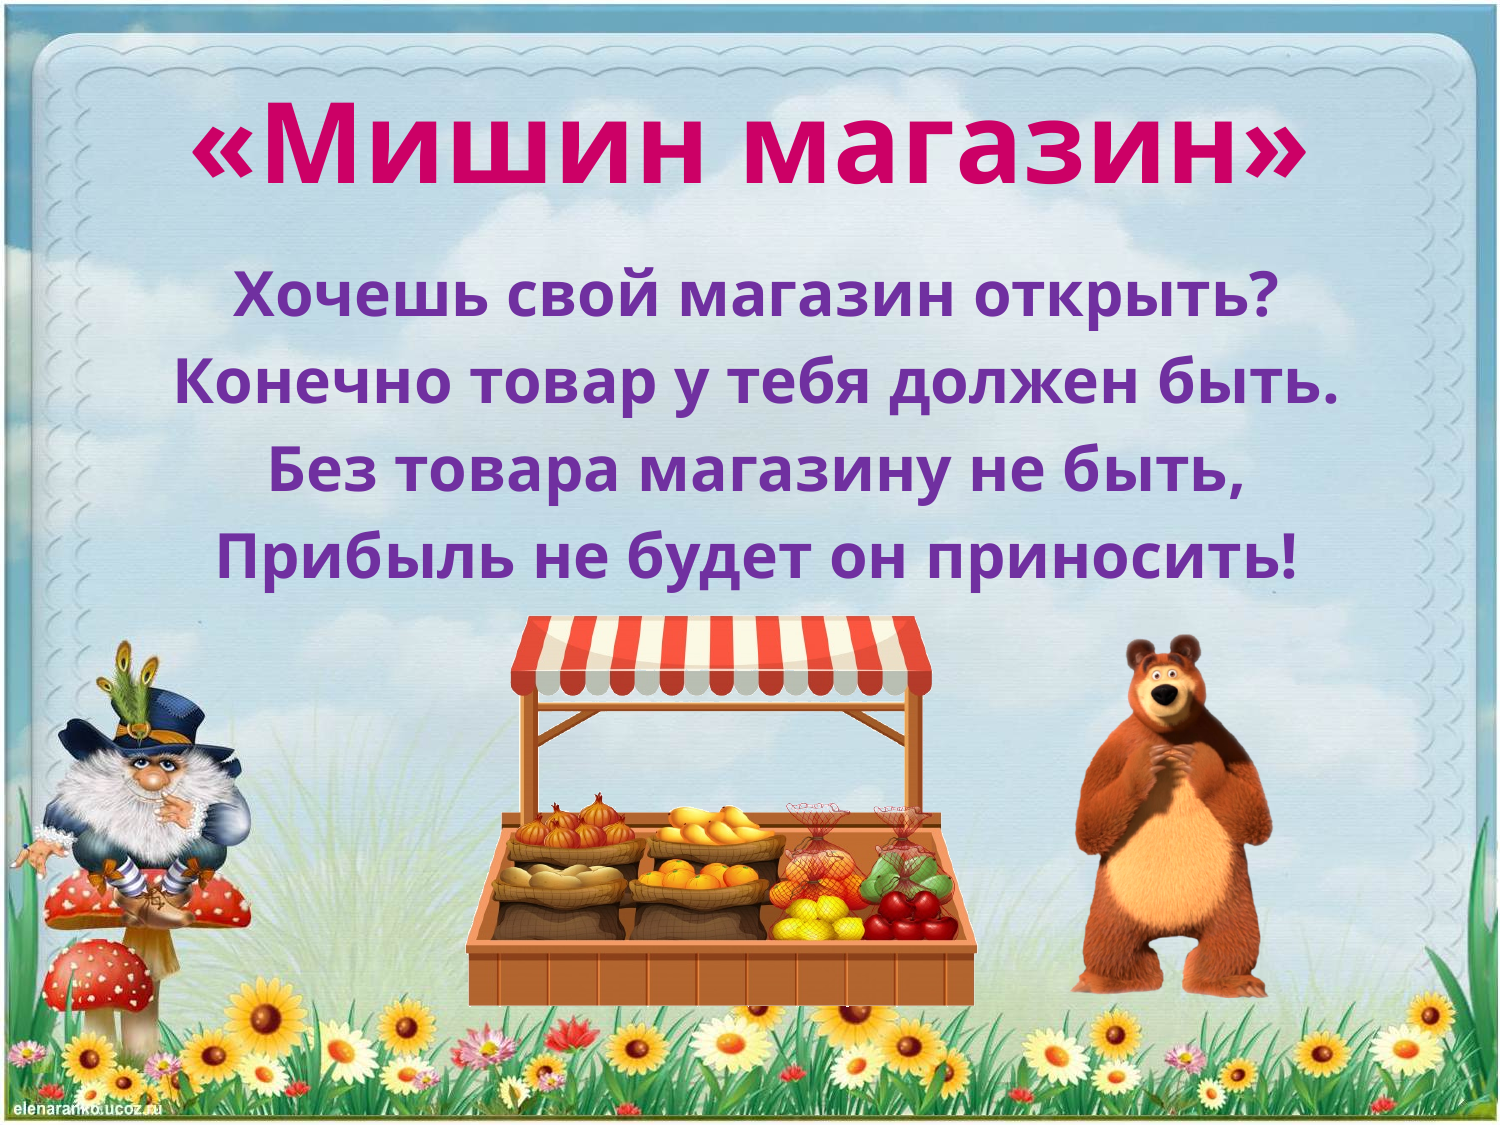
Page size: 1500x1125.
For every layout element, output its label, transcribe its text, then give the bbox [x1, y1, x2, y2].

picture [0, 0, 1500, 1125]
title «Мишин магазин» [75, 45, 1425, 233]
list Хочешь свой магазин открыть? Конечно товар у тебя должен быть. Без товара магазину не быть, Прибыль не будет он приносить! [82, 246, 1432, 640]
